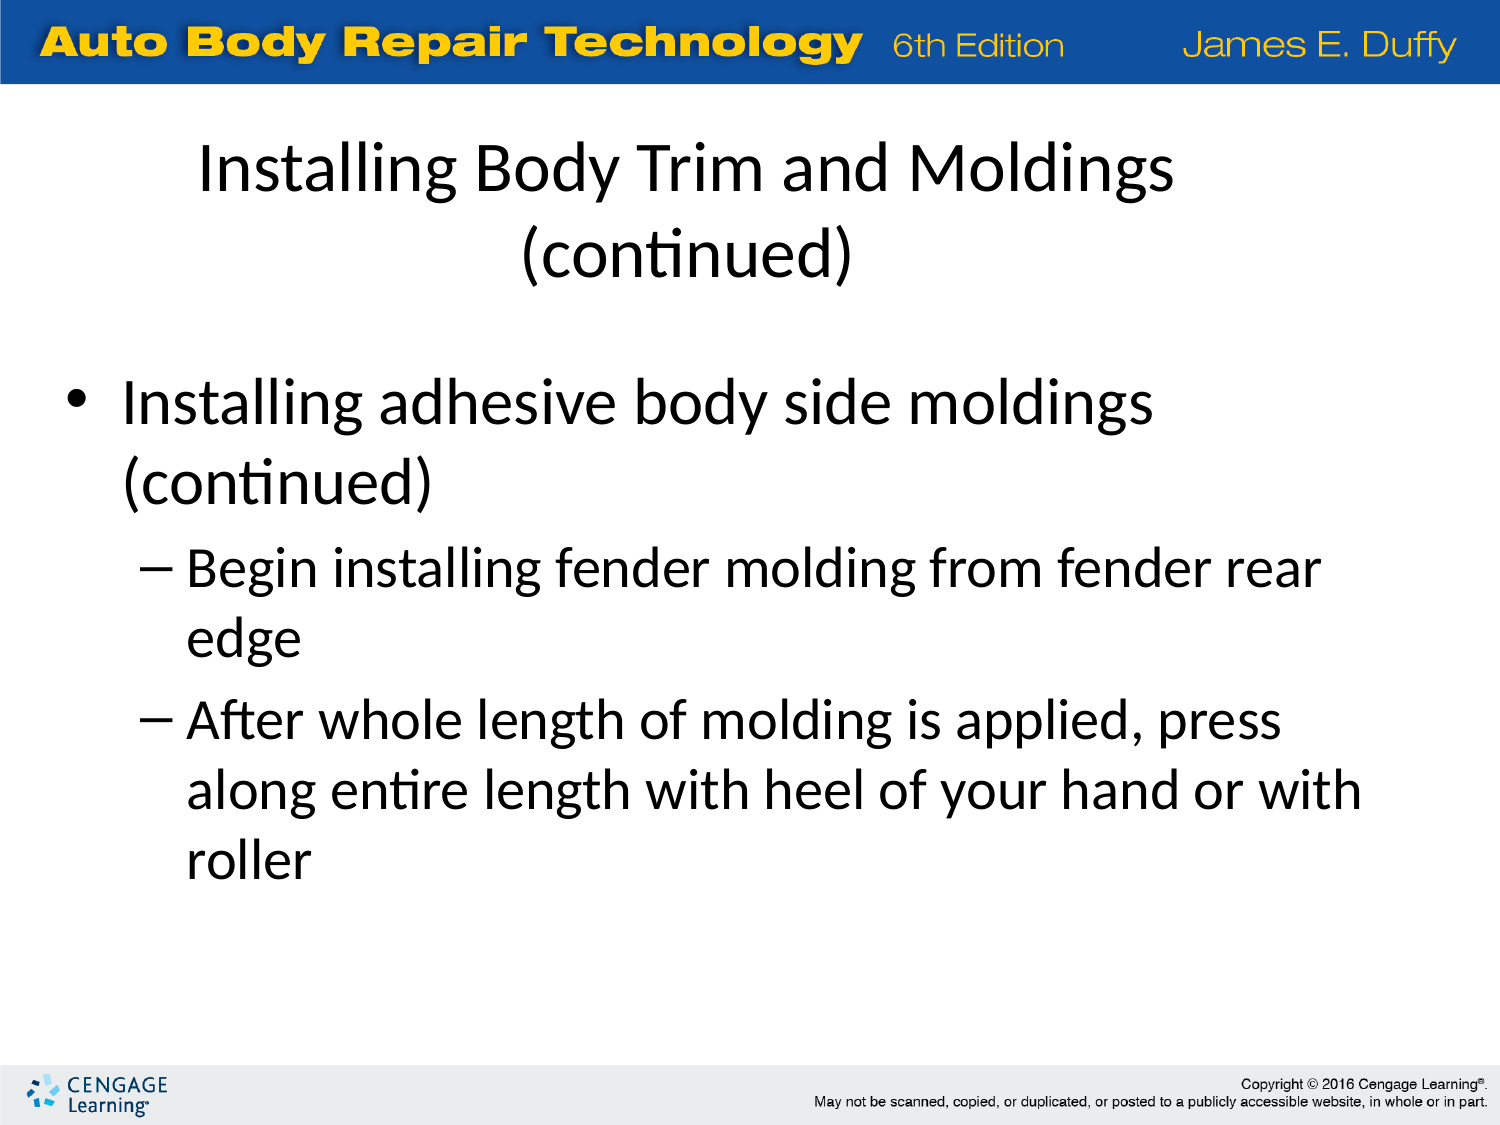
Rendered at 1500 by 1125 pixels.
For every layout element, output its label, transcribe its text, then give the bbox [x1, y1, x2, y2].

title Installing Body Trim and Moldings (continued) [50, 112, 1325, 300]
list Installing adhesive body side moldings (continued) Begin installing fender molding from fender rear edge After whole length of molding is applied, press along entire length with heel of your hand or with roller [50, 350, 1425, 1025]
picture [0, 0, 1500, 1125]
